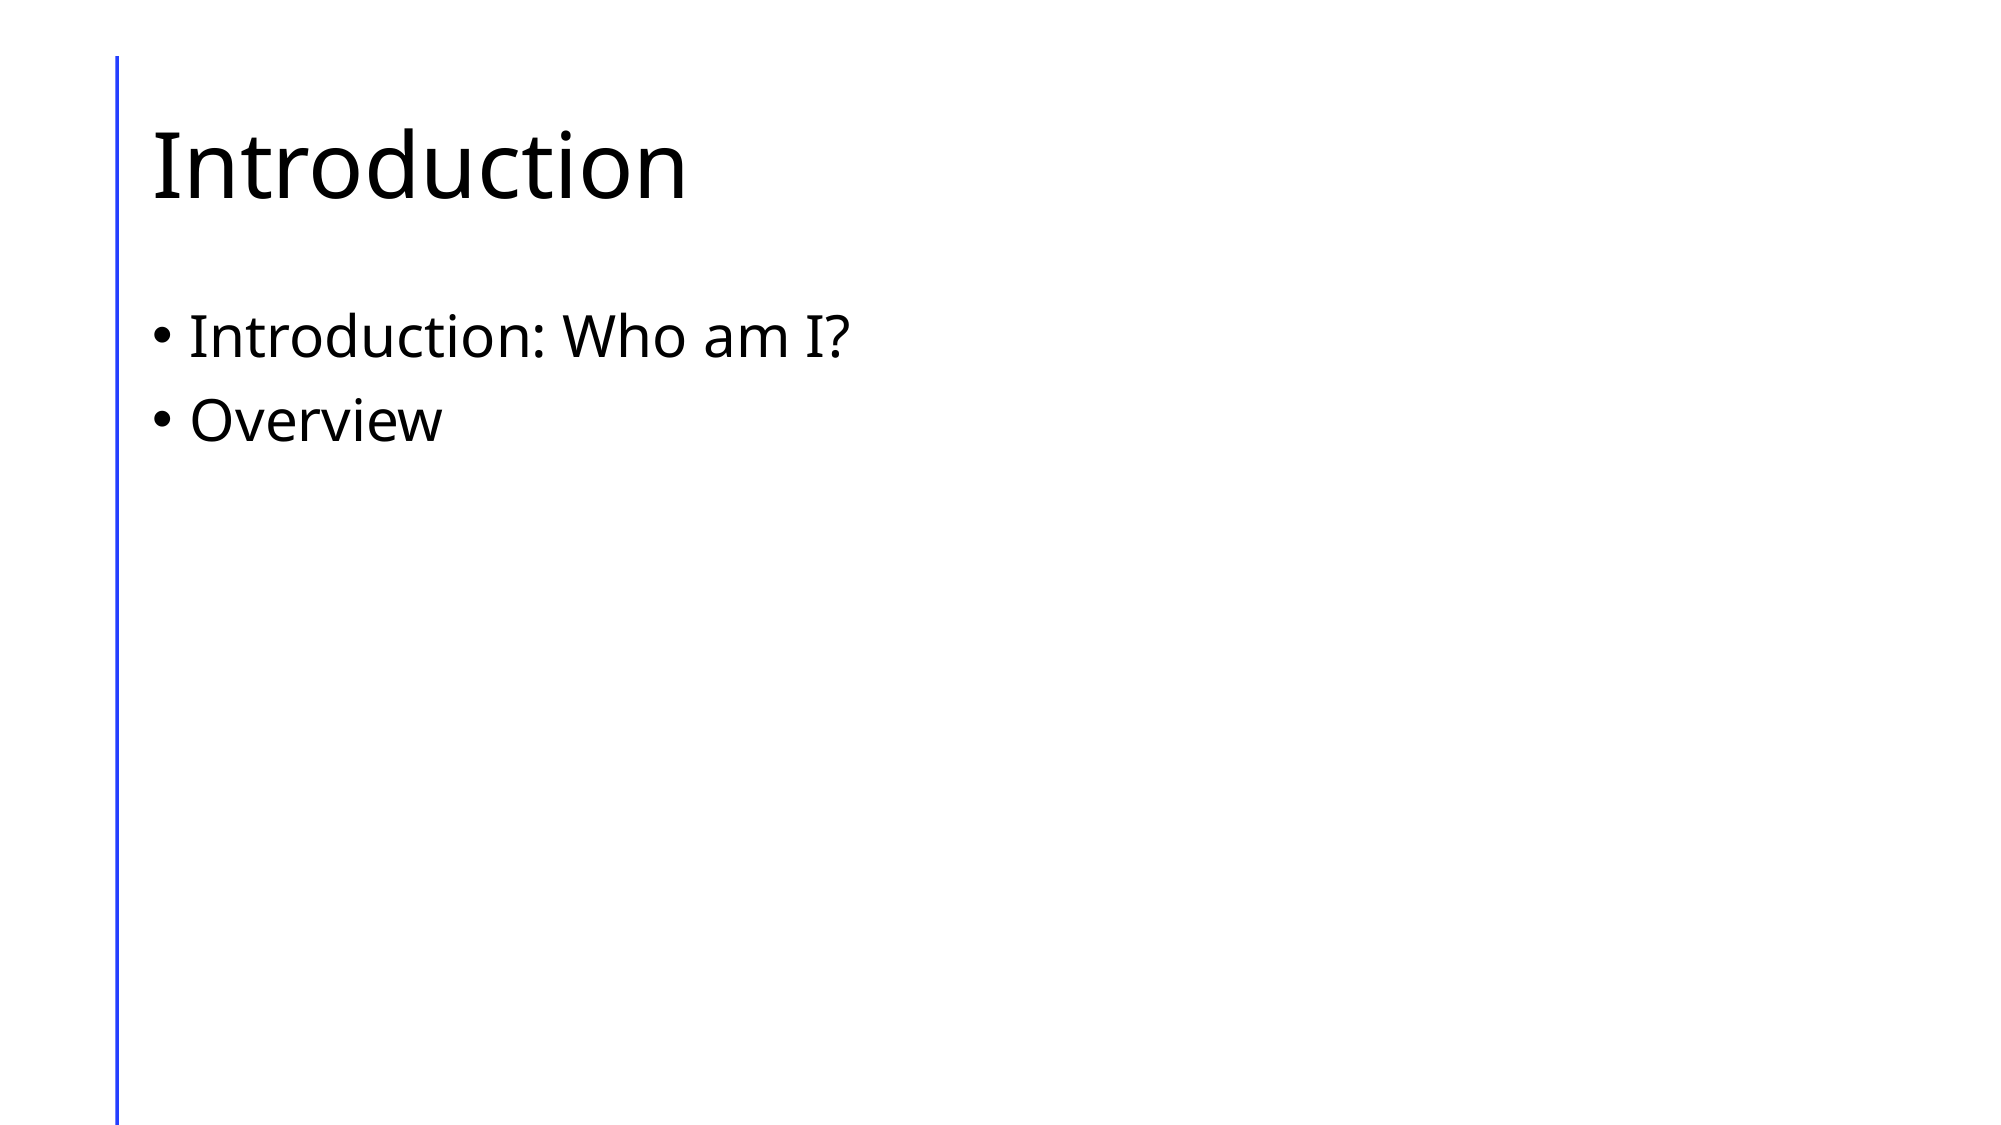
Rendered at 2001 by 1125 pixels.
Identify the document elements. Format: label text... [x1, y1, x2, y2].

title Introduction [137, 59, 1863, 278]
list Introduction: Who am I? Overview [137, 299, 1863, 1014]
